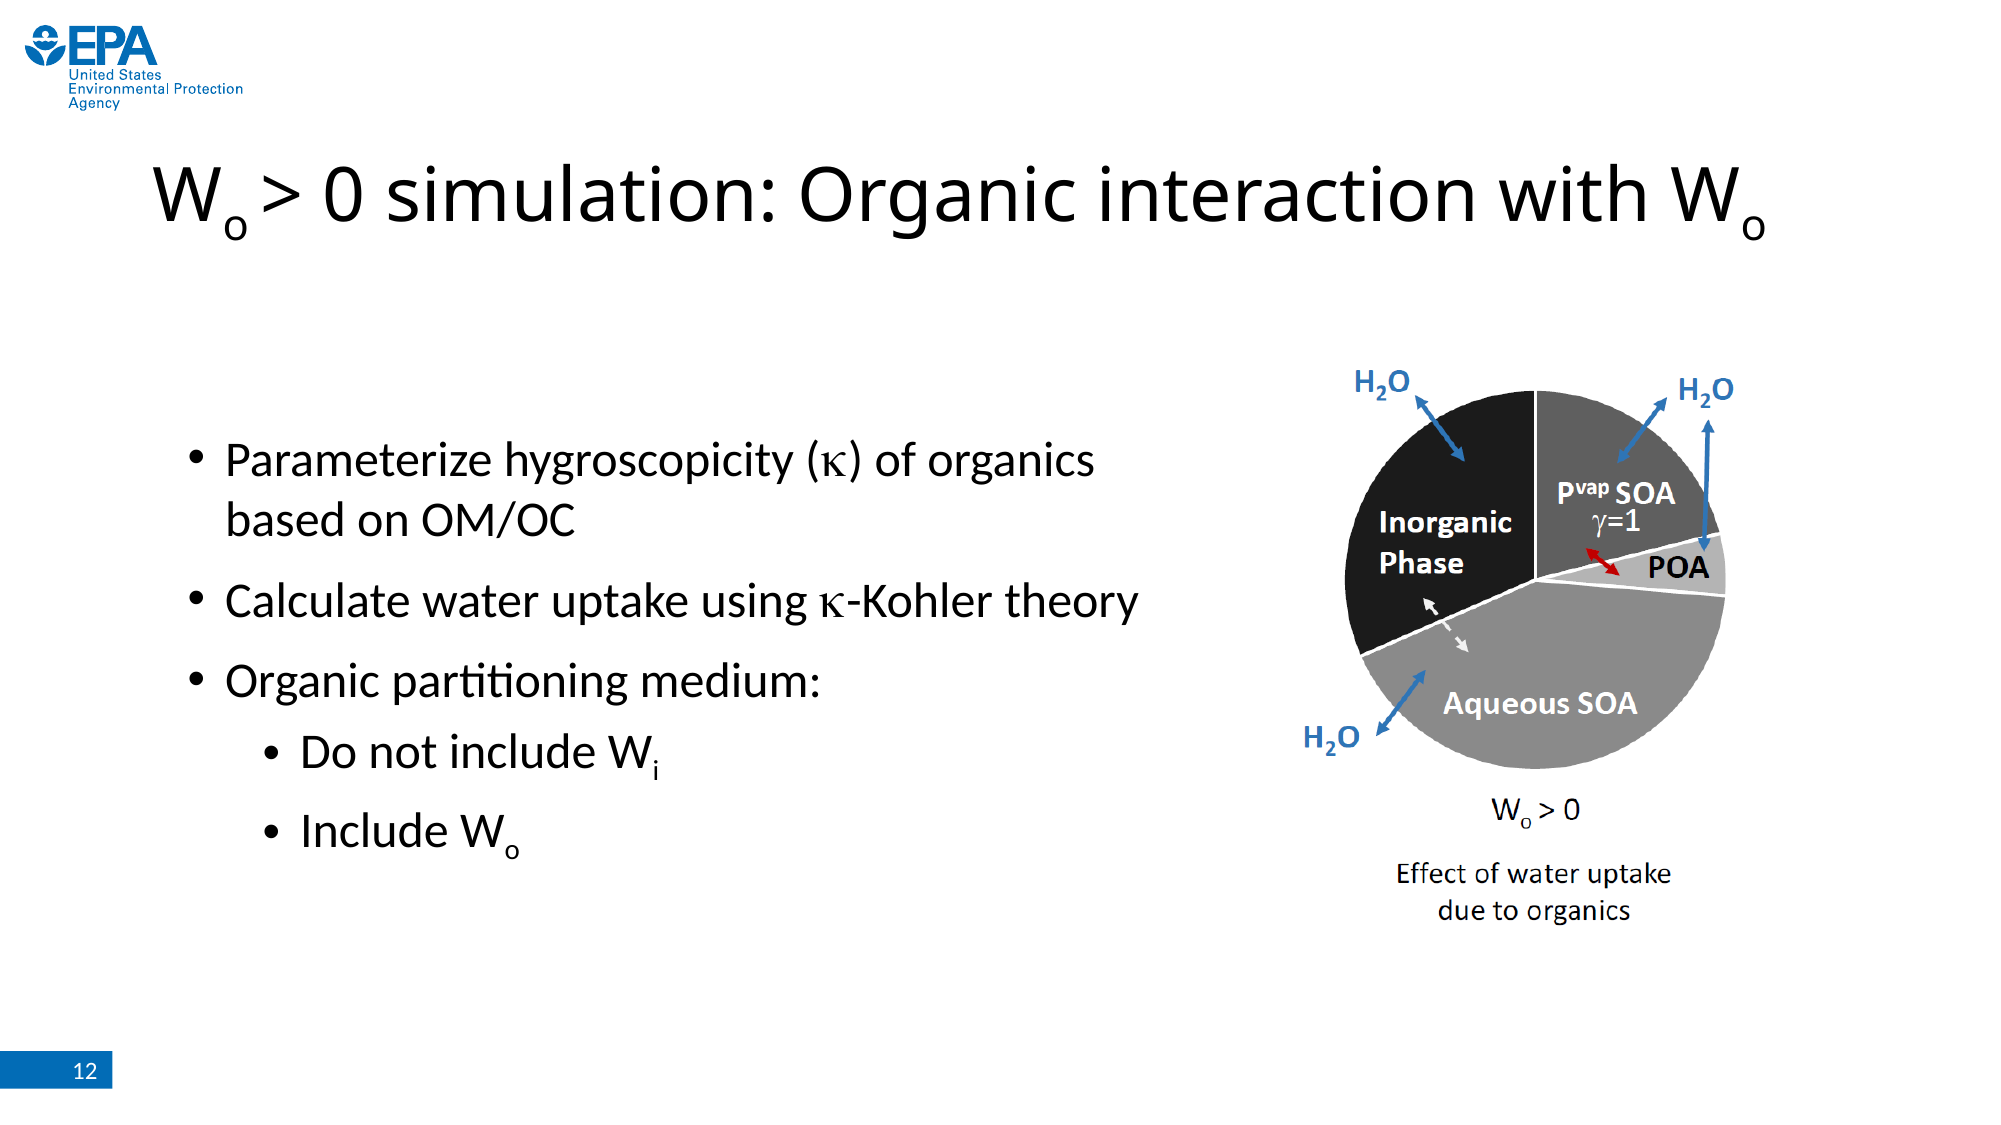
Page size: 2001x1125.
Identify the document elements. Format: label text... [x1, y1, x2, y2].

title Wo > 0 simulation: Organic interaction with Wo [137, 110, 1892, 278]
text_box Parameterize hygroscopicity (k) of organics based on OM/OC Calculate water uptake using k-Kohler theory Organic partitioning medium: Do not include Wi Include Wo [172, 418, 1183, 950]
slide_number 12 [16, 1039, 113, 1100]
picture [1301, 334, 1735, 950]
